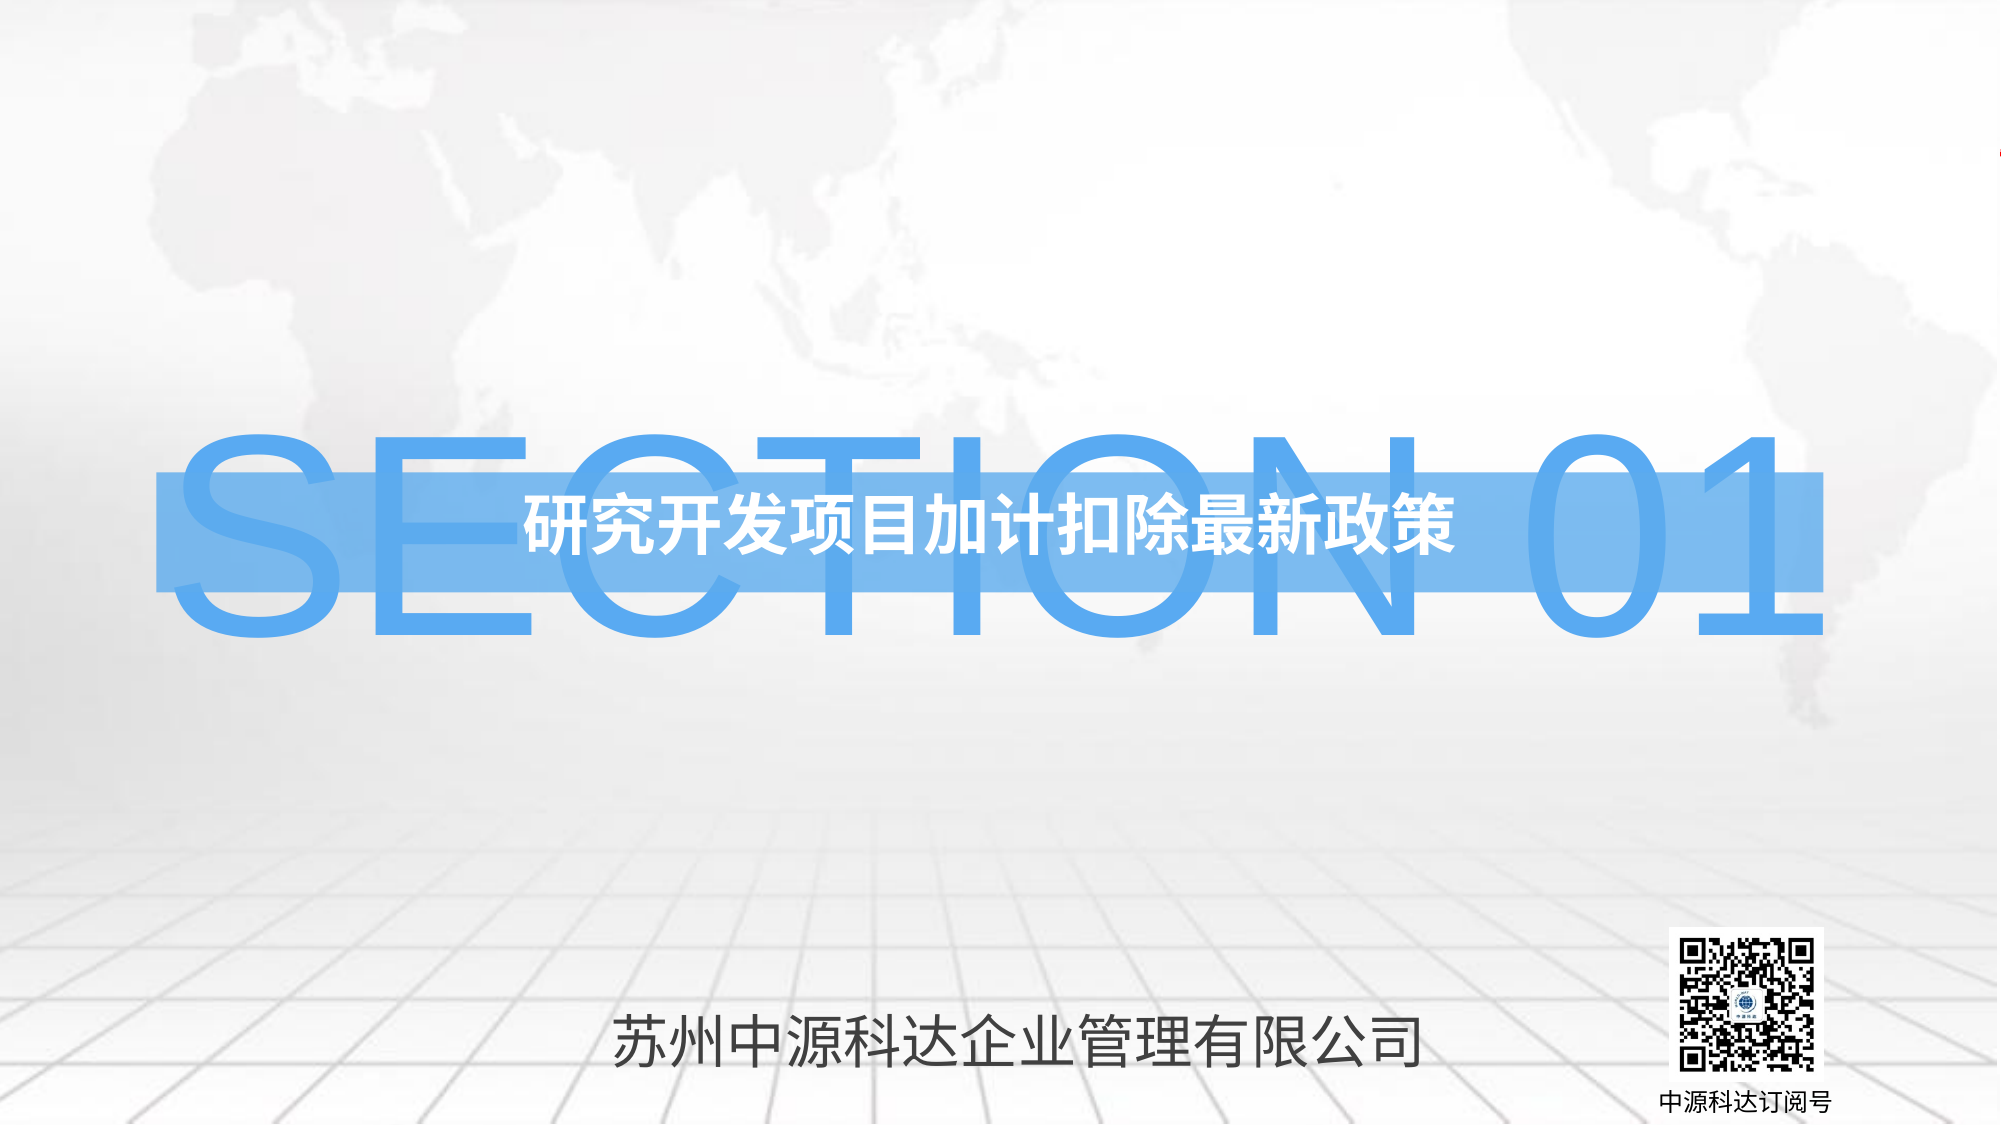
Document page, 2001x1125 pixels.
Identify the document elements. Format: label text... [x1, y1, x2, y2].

picture [0, 0, 1997, 1124]
text_box 中源科达订阅号 [1641, 1079, 1852, 1124]
text_box SECTION 01 [123, 340, 1877, 701]
text_box 苏州中源科达企业管理有限公司 [333, 997, 1669, 1083]
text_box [156, 472, 1824, 593]
